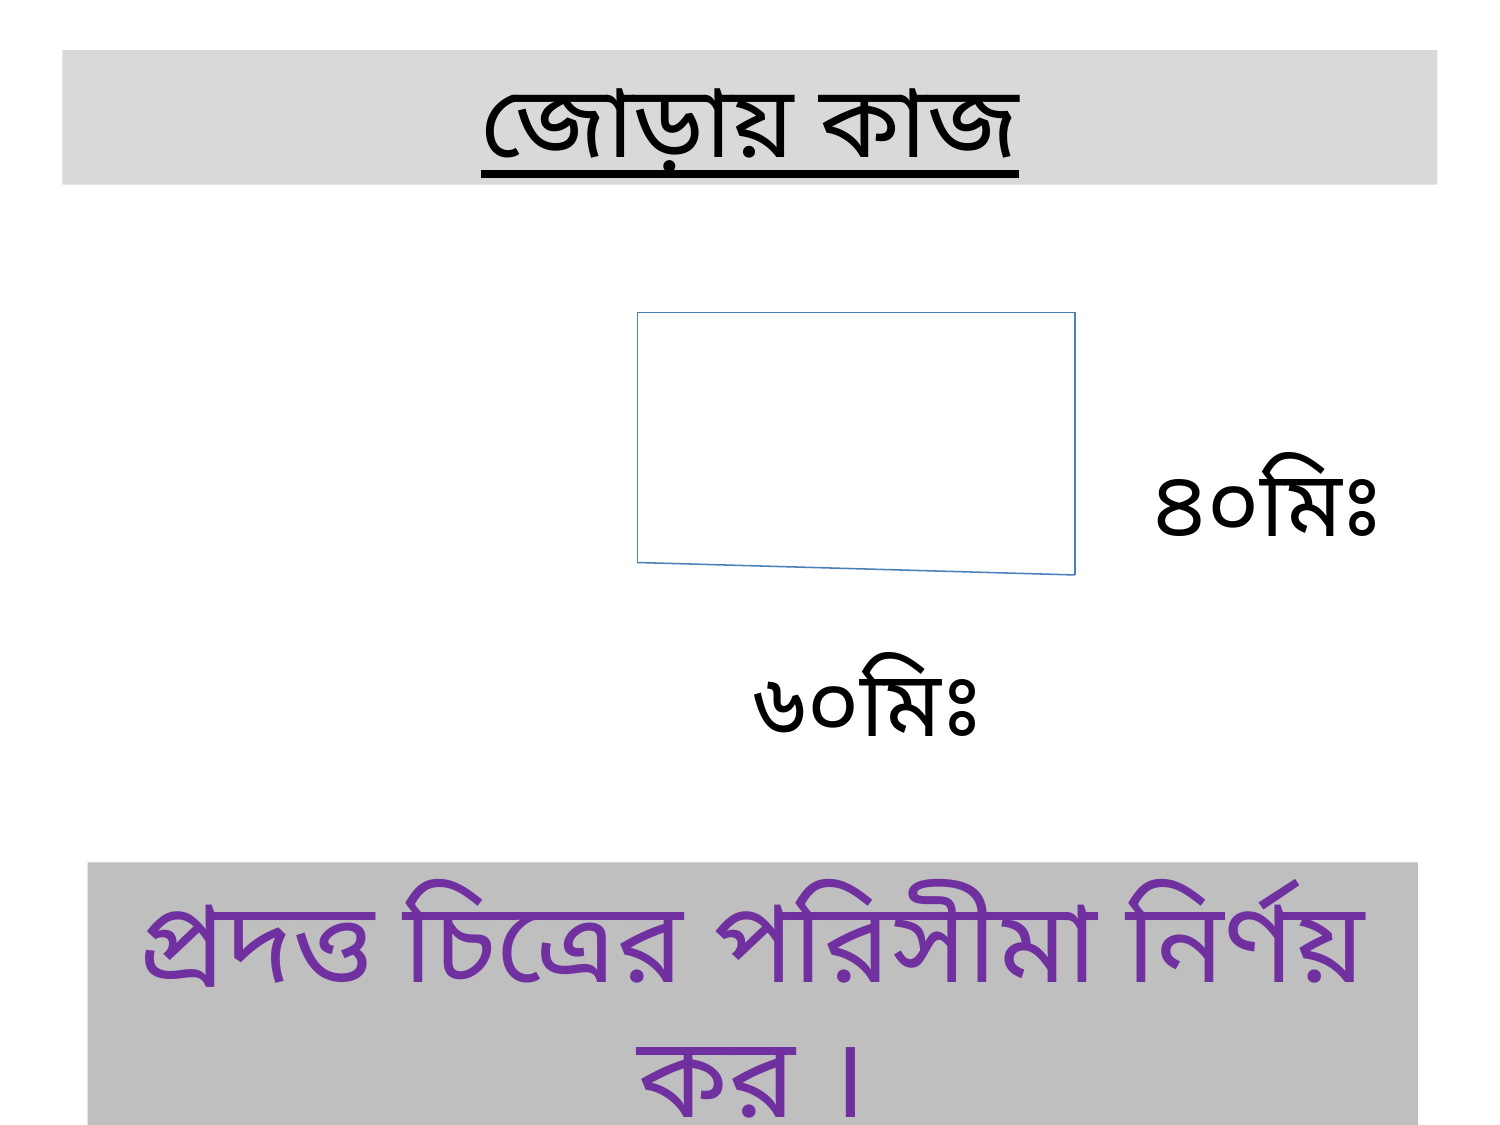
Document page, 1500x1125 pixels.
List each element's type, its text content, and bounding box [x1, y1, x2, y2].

text_box প্রদত্ত চিত্রের পরিসীমা নির্ণয় কর । [87, 862, 1418, 1125]
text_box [637, 562, 1070, 576]
text_box ৬০মিঃ [737, 637, 1100, 763]
text_box ৪০মিঃ [1137, 437, 1450, 563]
text_box জোড়ায় কাজ [62, 50, 1438, 185]
